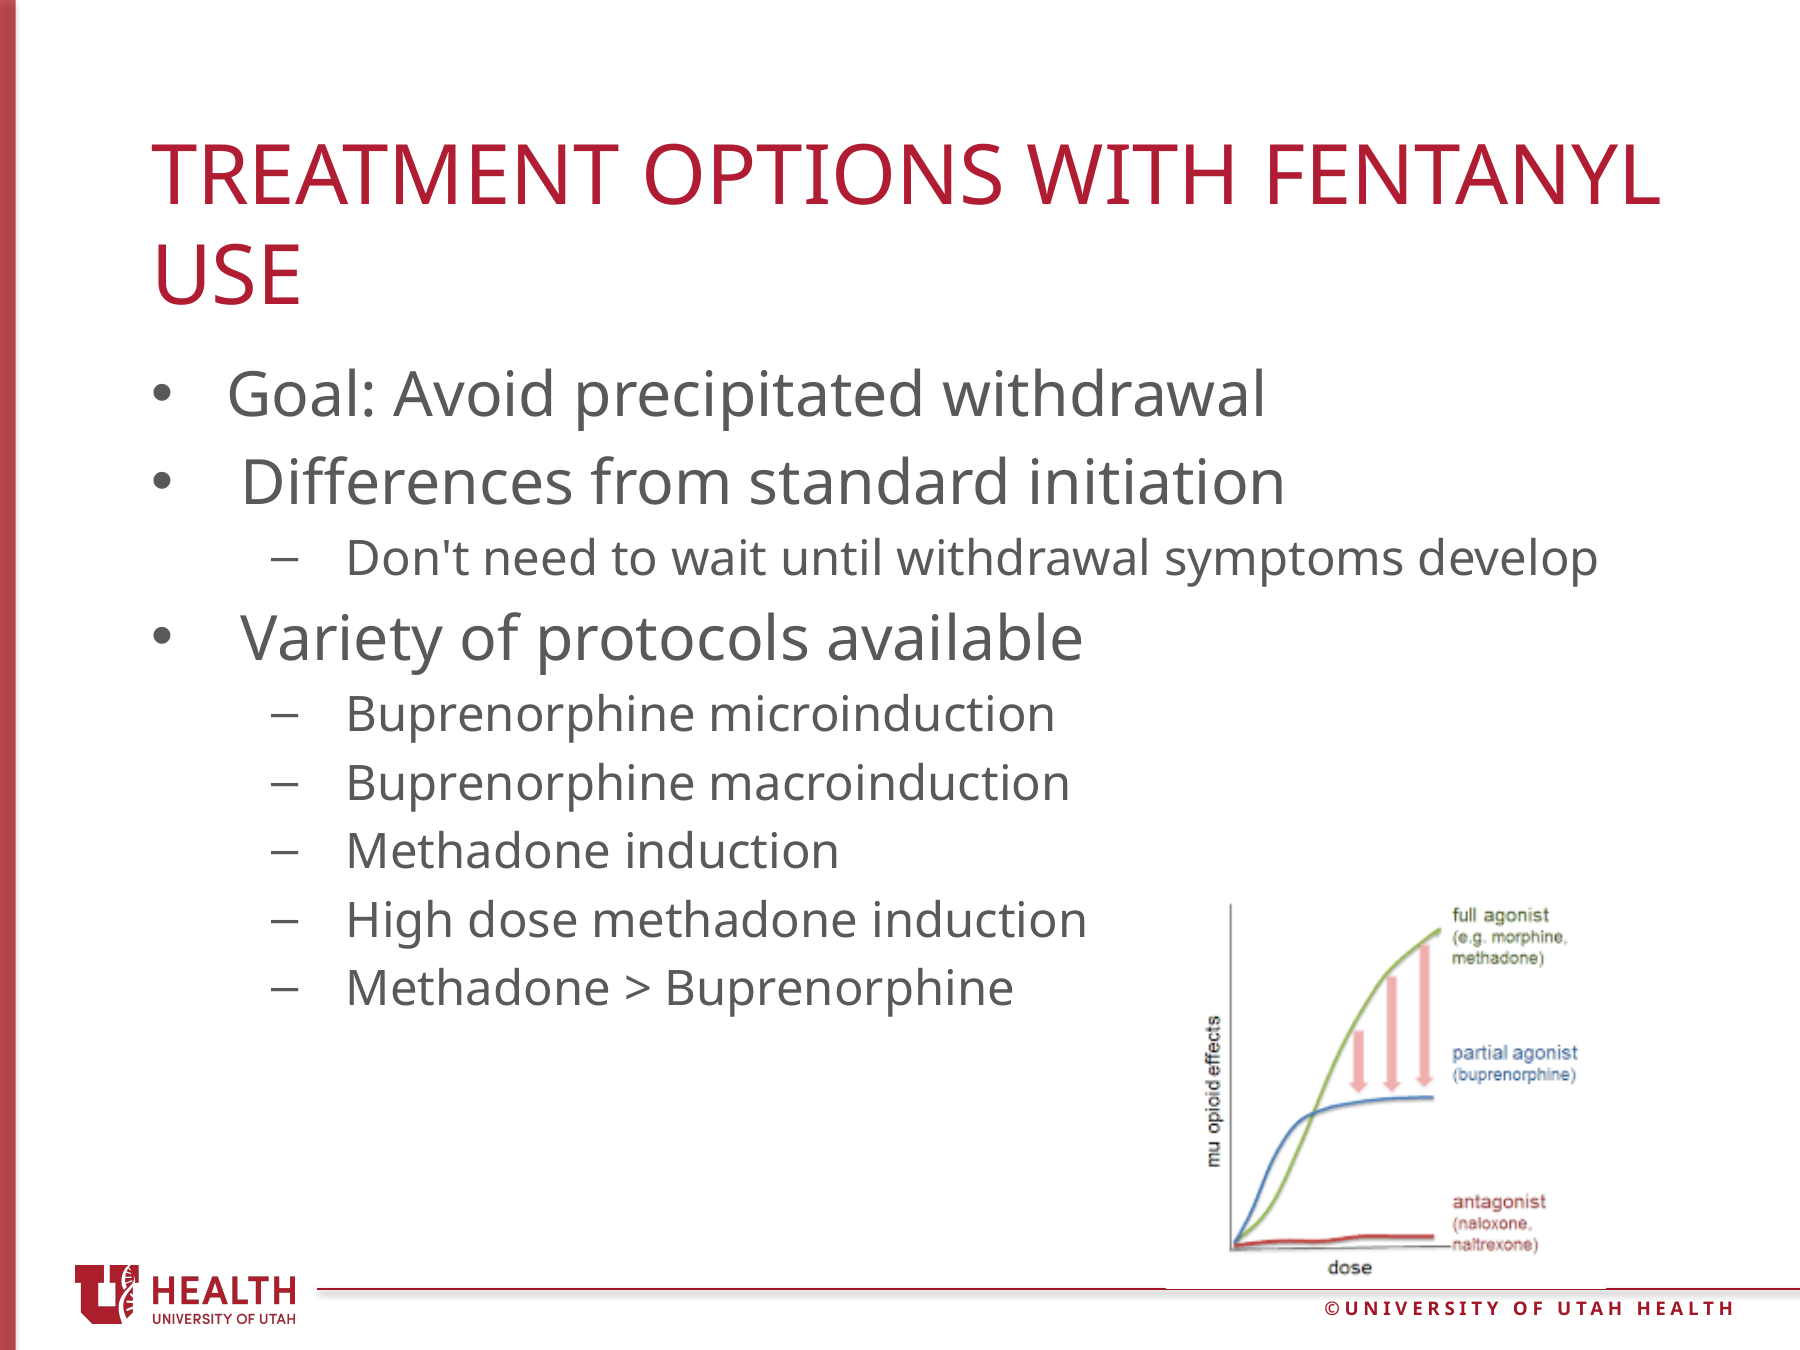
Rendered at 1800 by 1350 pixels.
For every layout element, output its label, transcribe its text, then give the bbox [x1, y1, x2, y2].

list Goal: Avoid precipitated withdrawal Differences from standard initiation Don't need to wait until withdrawal symptoms develop Variety of protocols available Buprenorphine microinduction Buprenorphine macroinduction Methadone induction High dose methadone induction Methadone > Buprenorphine [135, 346, 1696, 1225]
picture [75, 1265, 295, 1324]
title Treatment options with fentanyl Use [135, 113, 1710, 223]
picture [1165, 881, 1606, 1290]
